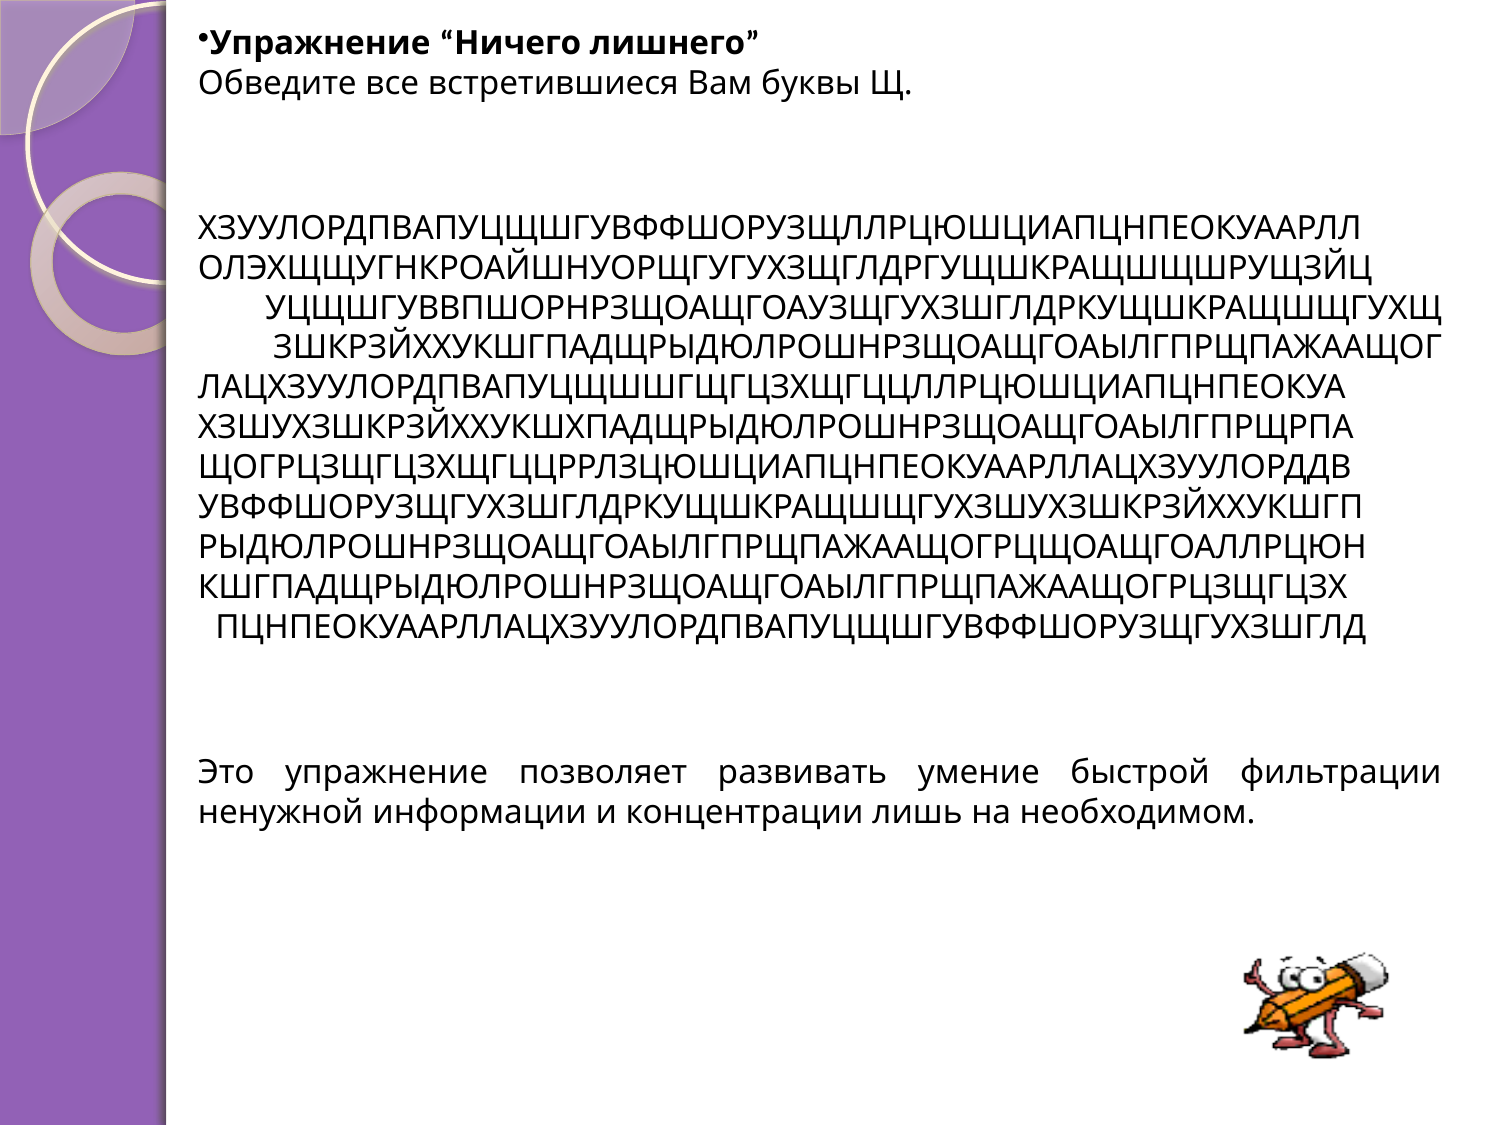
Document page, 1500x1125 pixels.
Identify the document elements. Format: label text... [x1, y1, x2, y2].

text_box Упражнение “Ничего лишнего” Обведите все встретившиеся Вам буквы Щ. ХЗУУЛОРДПВАПУЦЩШГУВФФШОРУЗЩЛЛРЦЮШЦИАПЦНПЕОКУААРЛЛ ОЛЭХЩЩУГНКРОАЙШНУОРЩГУГУХЗЩГЛДРГУЩШКРАЩШЩШРУЩЗЙЦ УЦЩШГУВВПШОРНРЗЩОАЩГОАУЗЩГУХЗШГЛДРКУЩШКРАЩШЩГУХЩ ЗШКРЗЙХХУКШГПАДЩРЫДЮЛРОШНРЗЩОАЩГОАЫЛГПРЩПАЖААЩОГ ЛАЦХЗУУЛОРДПВАПУЦЩШШГЩГЦЗХЩГЦЦЛЛРЦЮШЦИАПЦНПЕОКУА ХЗШУХЗШКРЗЙХХУКШХПАДЩРЫДЮЛРОШНРЗЩОАЩГОАЫЛГПРЩРПА ЩОГРЦЗЩГЦЗХЩГЦЦРРЛЗЦЮШЦИАПЦНПЕОКУААРЛЛАЦХЗУУЛОРДДВ УВФФШОРУЗЩГУХЗШГЛДРКУЩШКРАЩШЩГУХЗШУХЗШКРЗЙХХУКШГП РЫДЮЛРОШНРЗЩОАЩГОАЫЛГПРЩПАЖААЩОГРЦЩОАЩГОАЛЛРЦЮH КШГПАДЩРЫДЮЛРОШНРЗЩОАЩГОАЫЛГПРЩПАЖААЩОГРЦЗЩГЦЗХ ПЦНПЕОКУААРЛЛАЦХЗУУЛОРДПВАПУЦЩШГУВФФШОРУЗЩГУХЗШГЛД Это упражнение позволяет развивать умение быстрой фильтрации ненужной информации и концентрации лишь на необходимом. [182, 13, 1459, 838]
picture [1234, 928, 1400, 1087]
